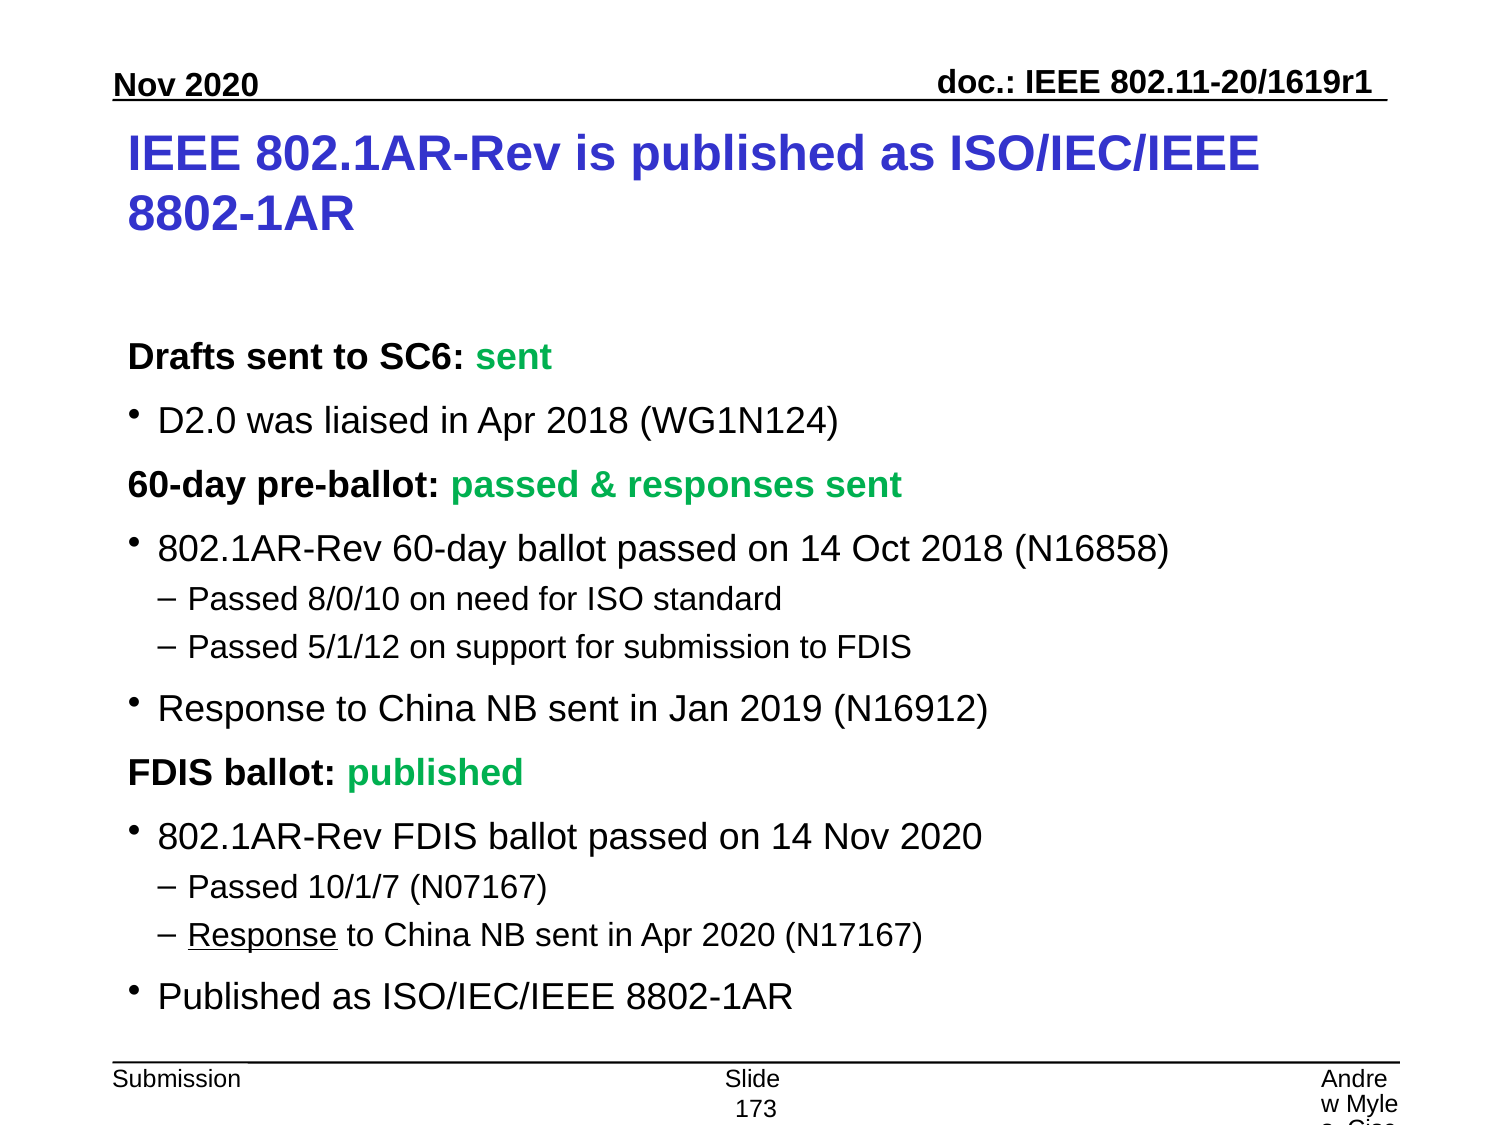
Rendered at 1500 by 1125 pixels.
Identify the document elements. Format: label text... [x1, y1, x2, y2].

slide_number Slide 173 [709, 1061, 803, 1093]
list Drafts sent to SC6: sent D2.0 was liaised in Apr 2018 (WG1N124) 60-day pre-ballot: passed & responses sent 802.1AR-Rev 60-day ballot passed on 14 Oct 2018 (N16858) Passed 8/0/10 on need for ISO standard Passed 5/1/12 on support for submission to FDIS Response to China NB sent in Jan 2019 (N16912) FDIS ballot: published 802.1AR-Rev FDIS ballot passed on 14 Nov 2020 Passed 10/1/7 (N07167) Response to China NB sent in Apr 2020 (N17167) Published as ISO/IEC/IEEE 8802-1AR [112, 324, 1388, 1000]
footer Andrew Myles, Cisco [1320, 1061, 1402, 1093]
title IEEE 802.1AR-Rev is published as ISO/IEC/IEEE 8802-1AR [112, 112, 1388, 288]
